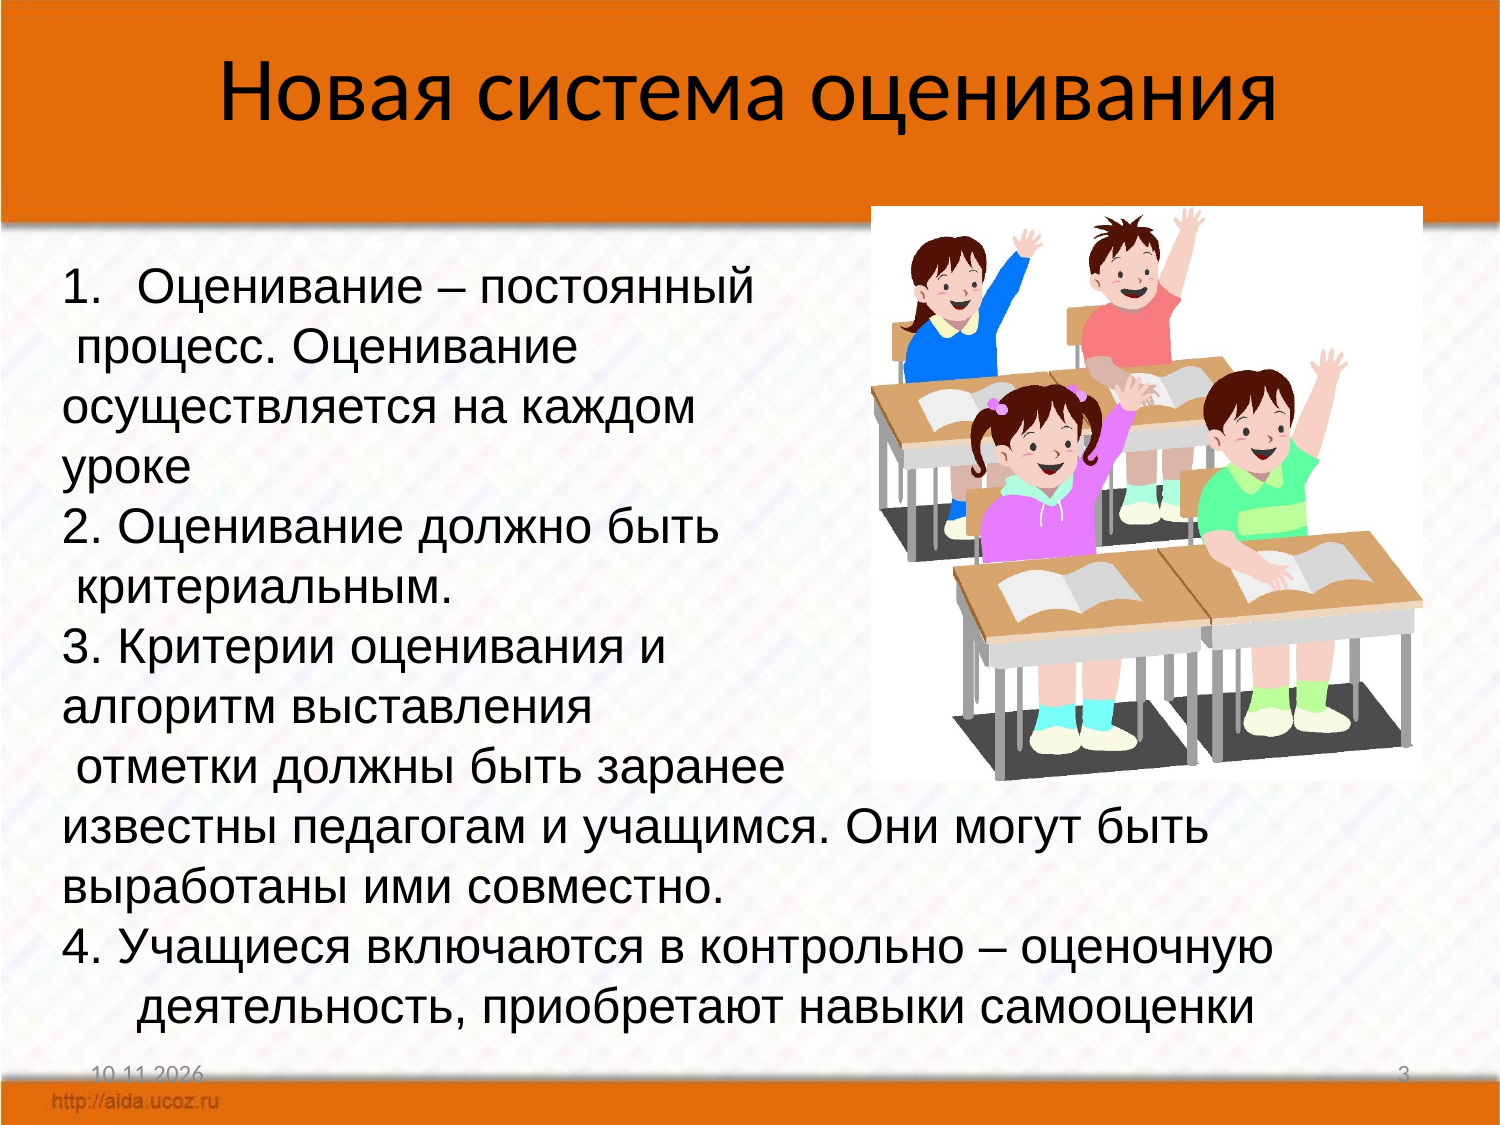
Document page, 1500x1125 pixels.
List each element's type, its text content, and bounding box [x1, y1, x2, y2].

title Новая система оценивания [75, 45, 1425, 233]
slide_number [75, 1042, 425, 1103]
slide_number 3 [1074, 1042, 1425, 1103]
picture [0, 0, 1500, 1125]
text_box Оценивание – постоянный процесс. Оценивание осуществляется на каждом уроке 2. Оценивание должно быть критериальным. 3. Критерии оценивания и алгоритм выставления отметки должны быть заранее известны педагогам и учащимся. Они могут быть выработаны ими совместно. 4. Учащиеся включаются в контрольно – оценочную деятельность, приобретают навыки самооценки [46, 246, 1348, 1041]
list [871, 205, 1424, 781]
